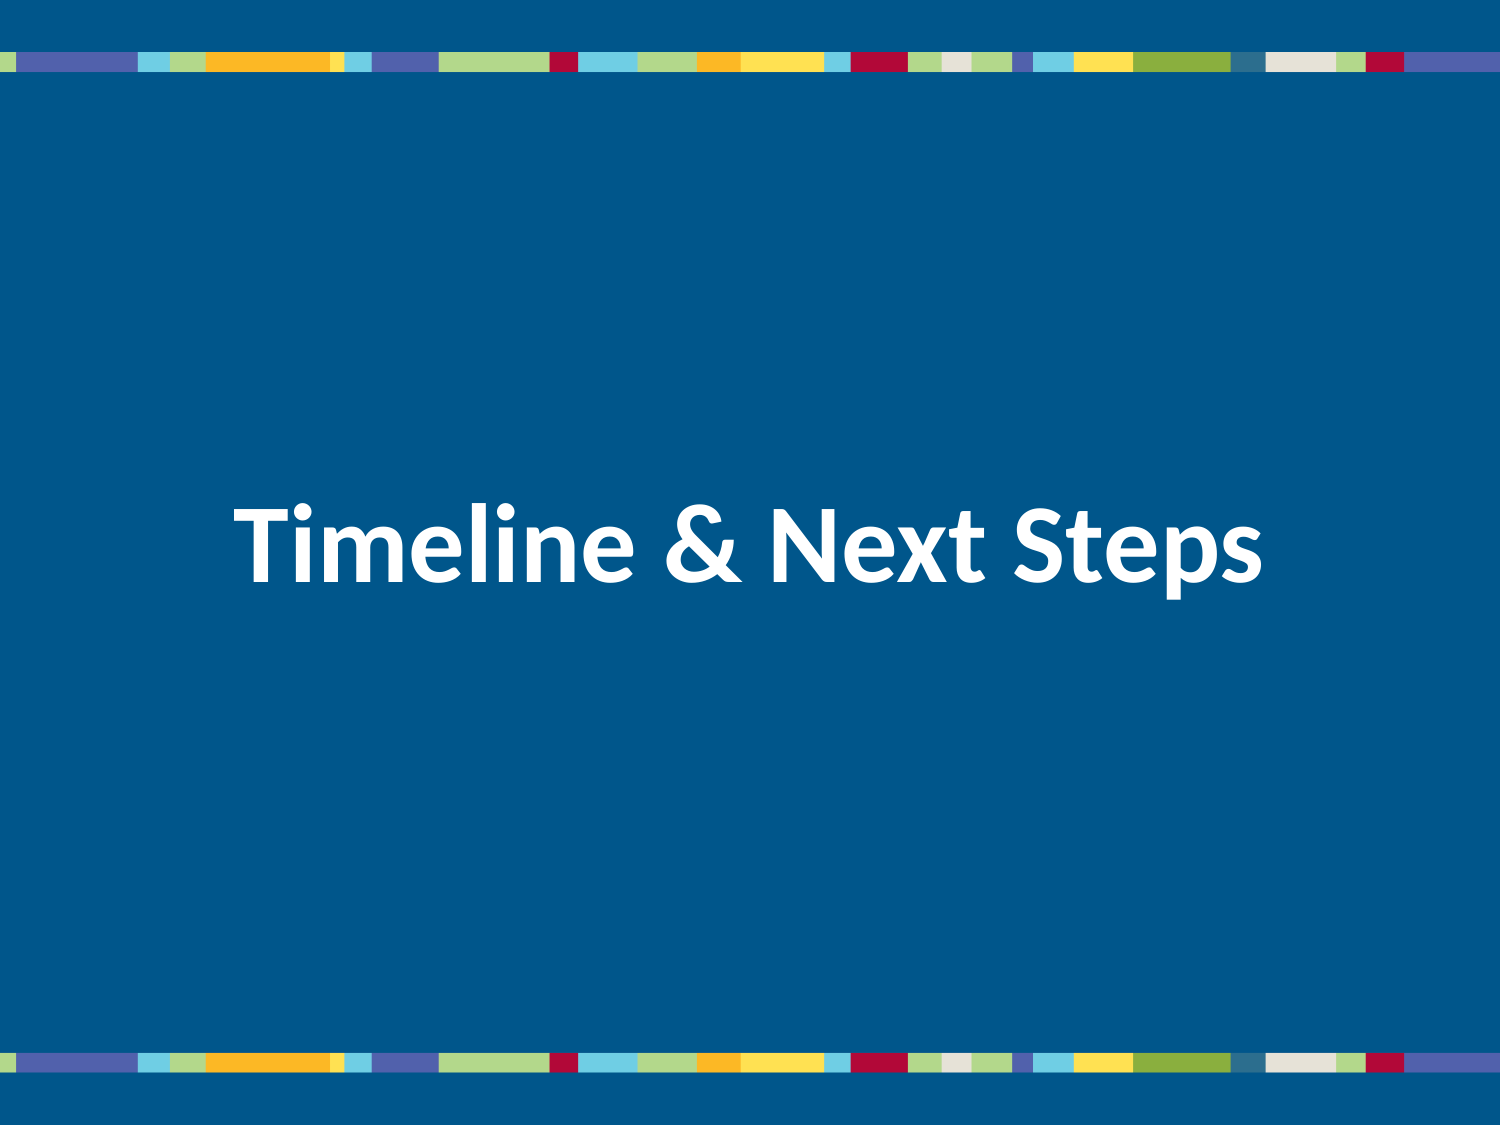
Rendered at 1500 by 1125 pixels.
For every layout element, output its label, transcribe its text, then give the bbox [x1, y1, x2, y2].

picture [0, 613, 1500, 1125]
picture [0, 0, 1500, 462]
text_box Timeline & Next Steps [0, 462, 1500, 613]
